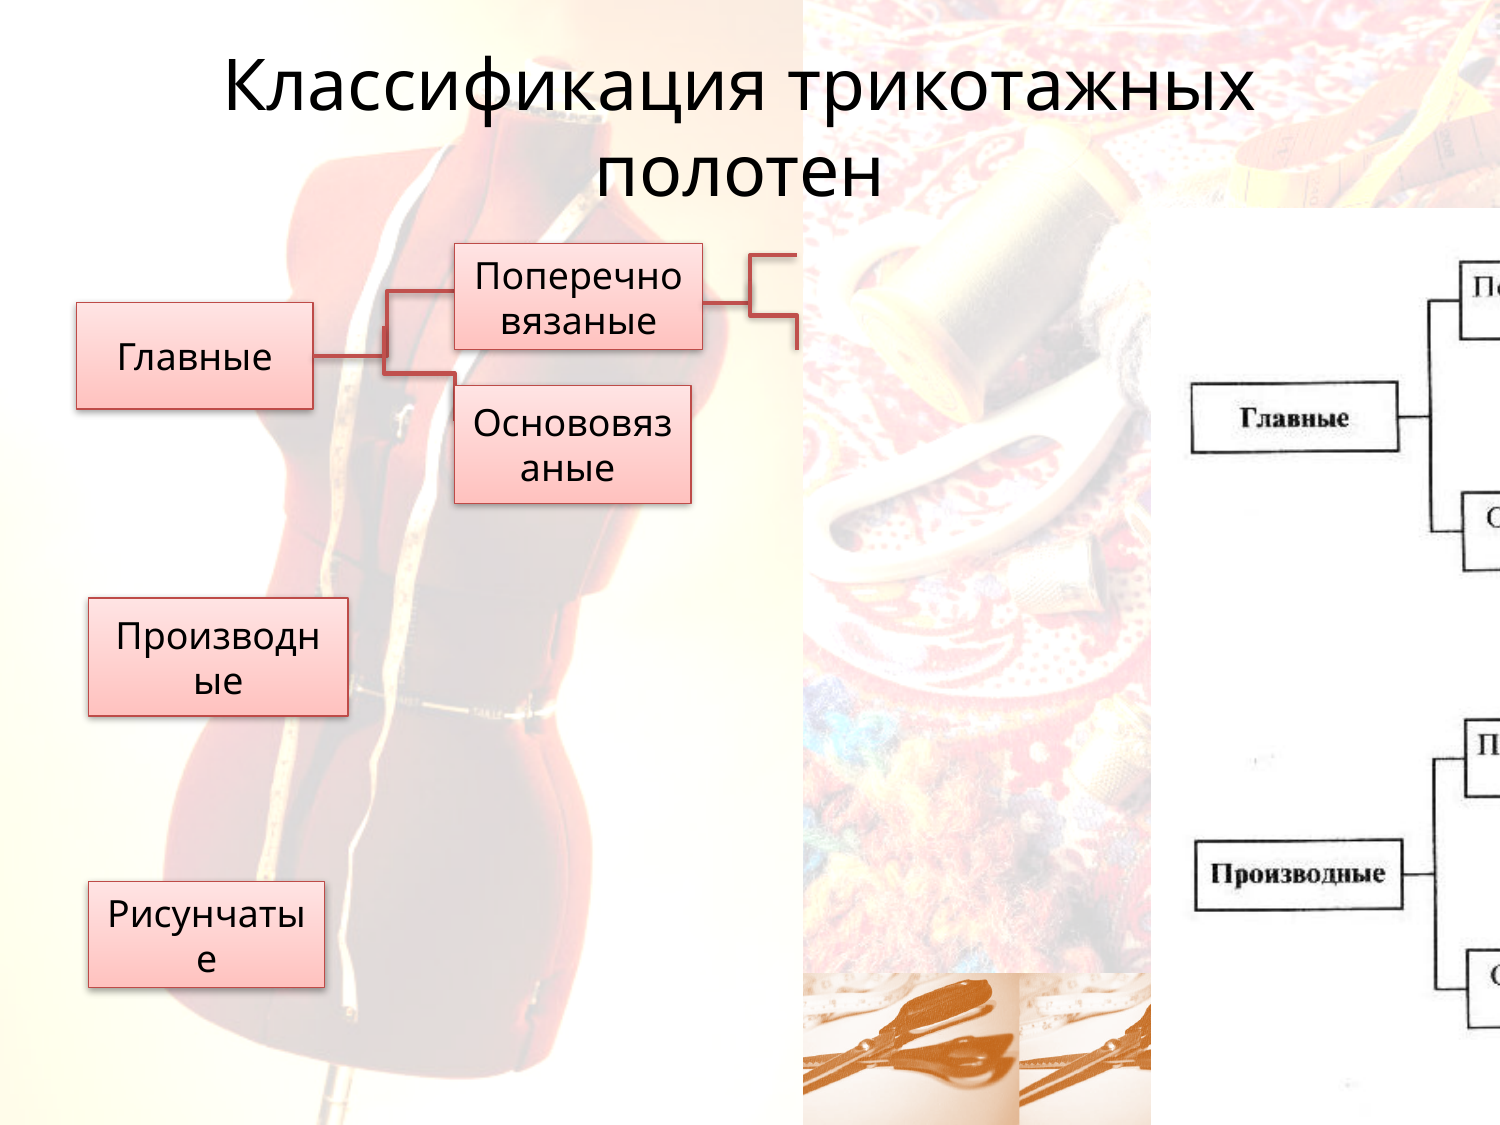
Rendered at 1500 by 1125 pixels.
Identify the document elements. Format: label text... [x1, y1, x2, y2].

picture [1151, 207, 1500, 1125]
text_box Главные [76, 302, 307, 410]
text_box Производные [88, 597, 349, 717]
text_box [312, 290, 455, 421]
text_box Поперечновязаные [454, 243, 703, 350]
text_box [702, 255, 798, 350]
text_box Основовязаные [454, 385, 692, 504]
title Классификация трикотажных полотен [64, 30, 1415, 219]
text_box Рисунчатые [88, 881, 325, 988]
